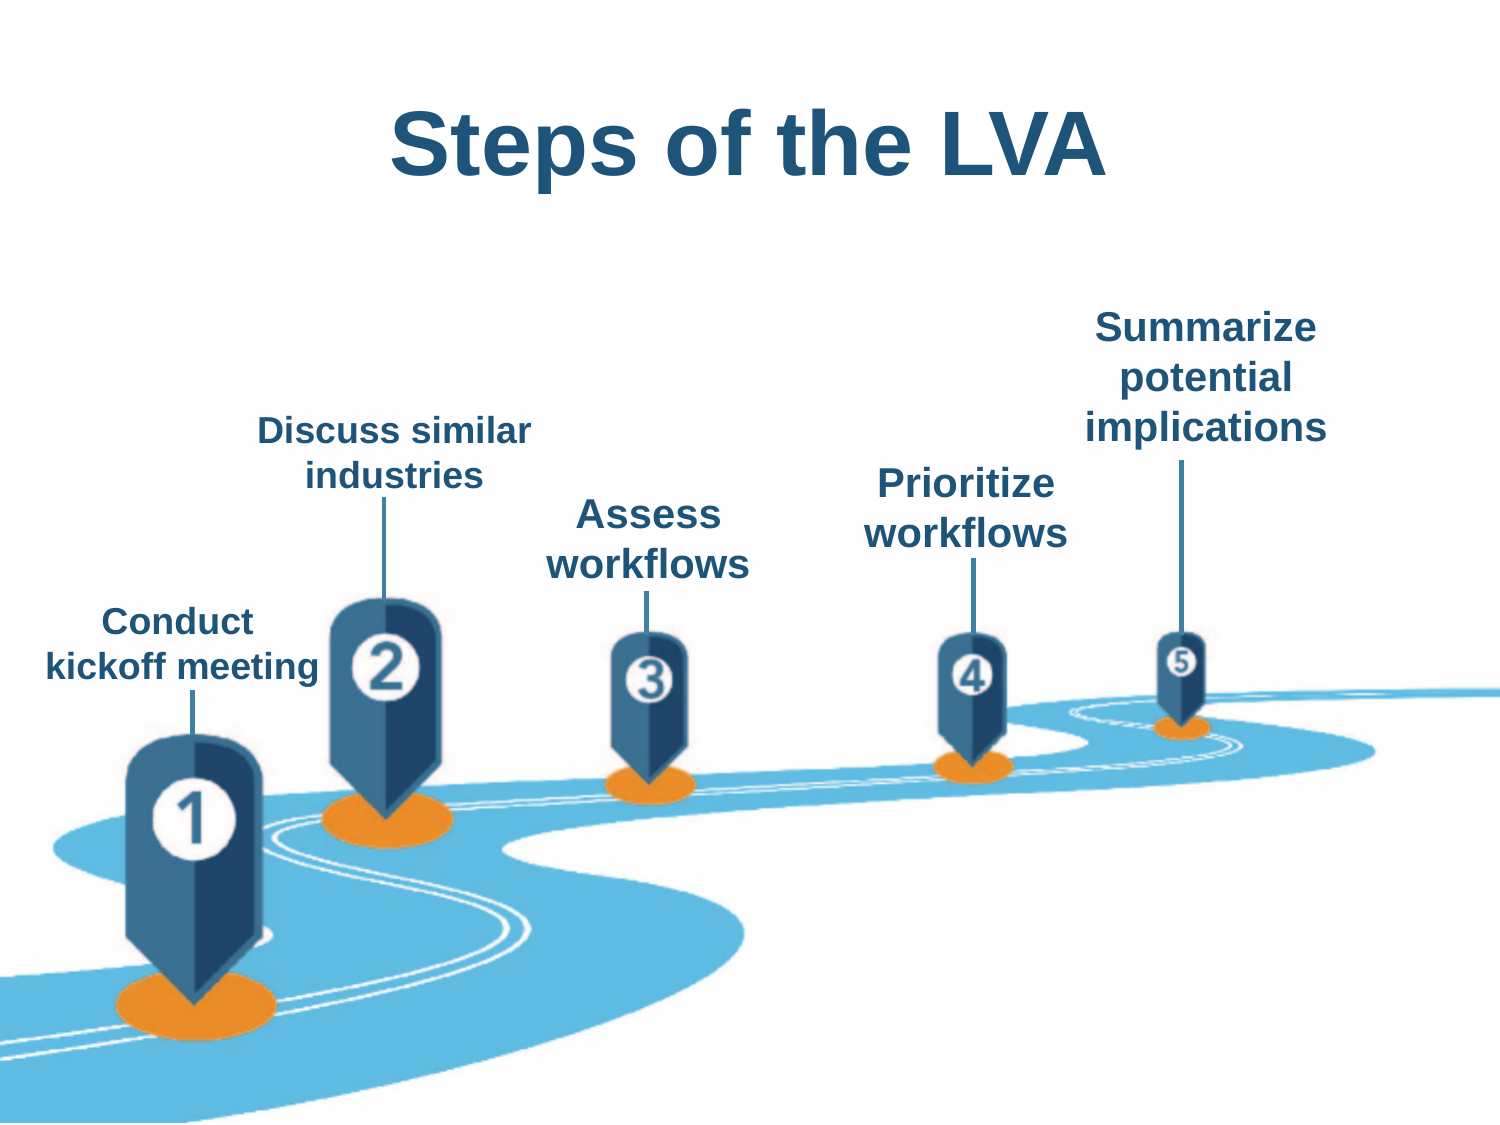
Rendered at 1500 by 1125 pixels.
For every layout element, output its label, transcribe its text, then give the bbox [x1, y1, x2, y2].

text_box Conduct kickoff meeting [0, 589, 376, 721]
text_box Assess workflows [503, 479, 794, 594]
list Discuss similar industries [201, 398, 588, 530]
title Steps of the LVA [75, 45, 1425, 233]
text_box Prioritize workflows [773, 448, 1159, 573]
text_box Summarize potential implications [997, 292, 1415, 443]
picture [0, 0, 1500, 1125]
